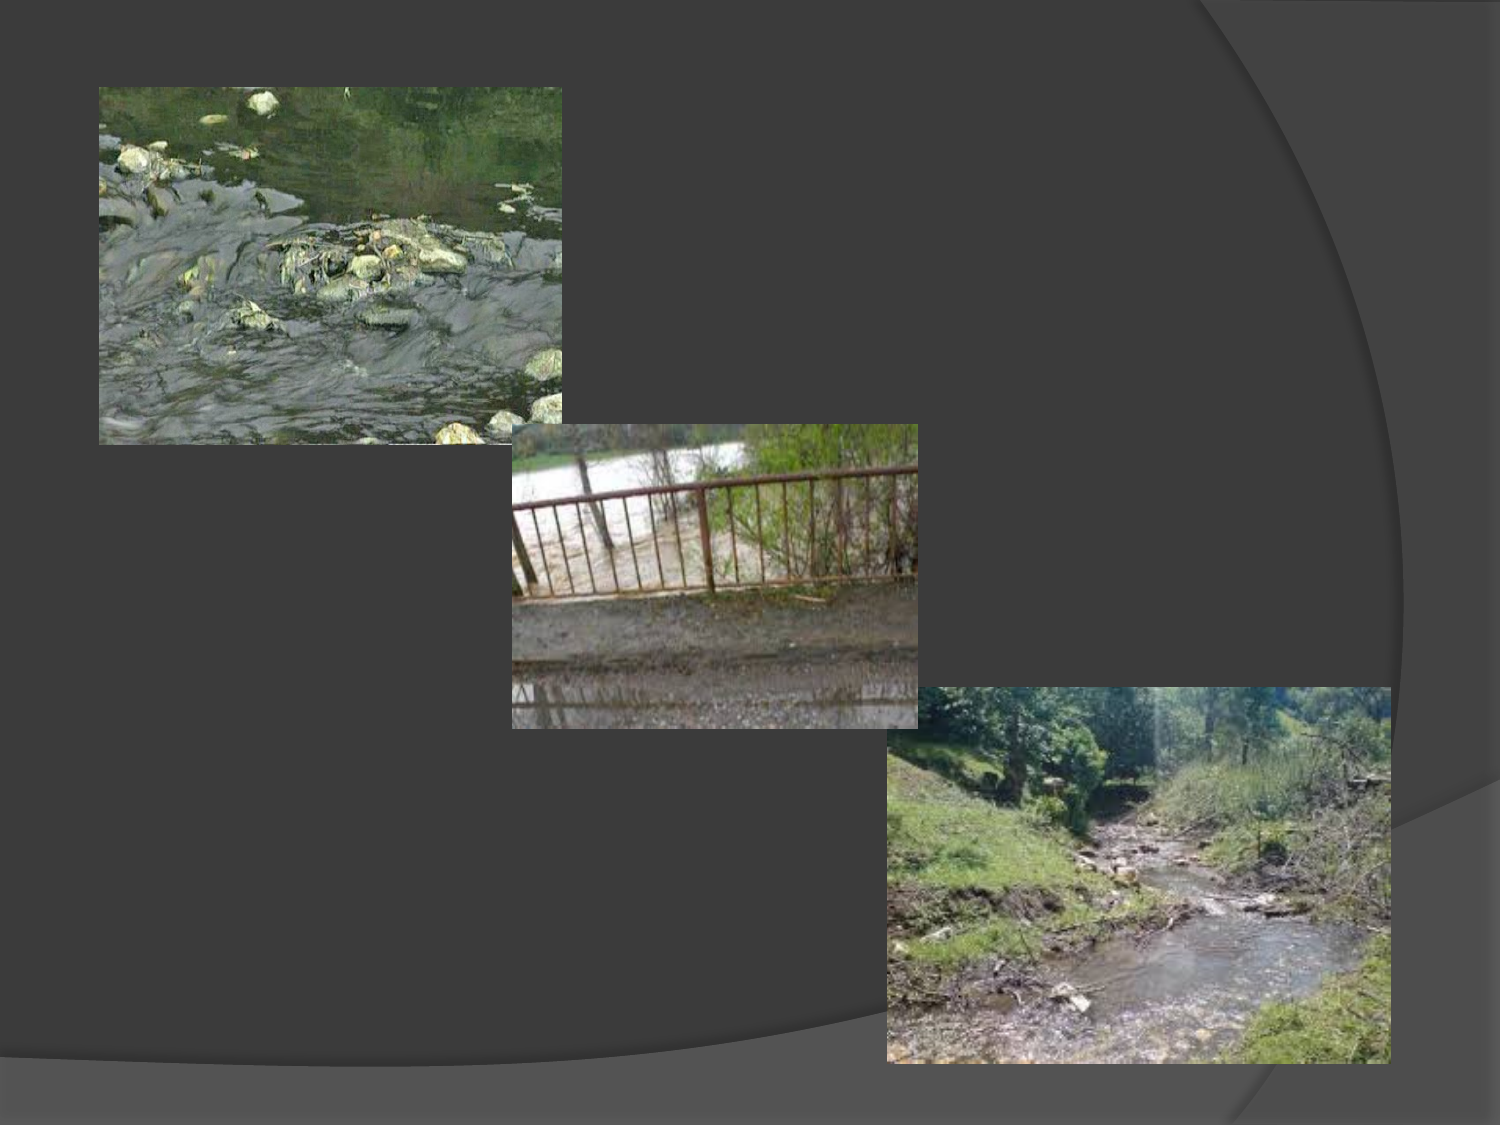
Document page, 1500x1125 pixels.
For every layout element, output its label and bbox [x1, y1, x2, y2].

picture [887, 687, 1391, 1065]
picture [512, 424, 918, 729]
list [99, 87, 562, 446]
